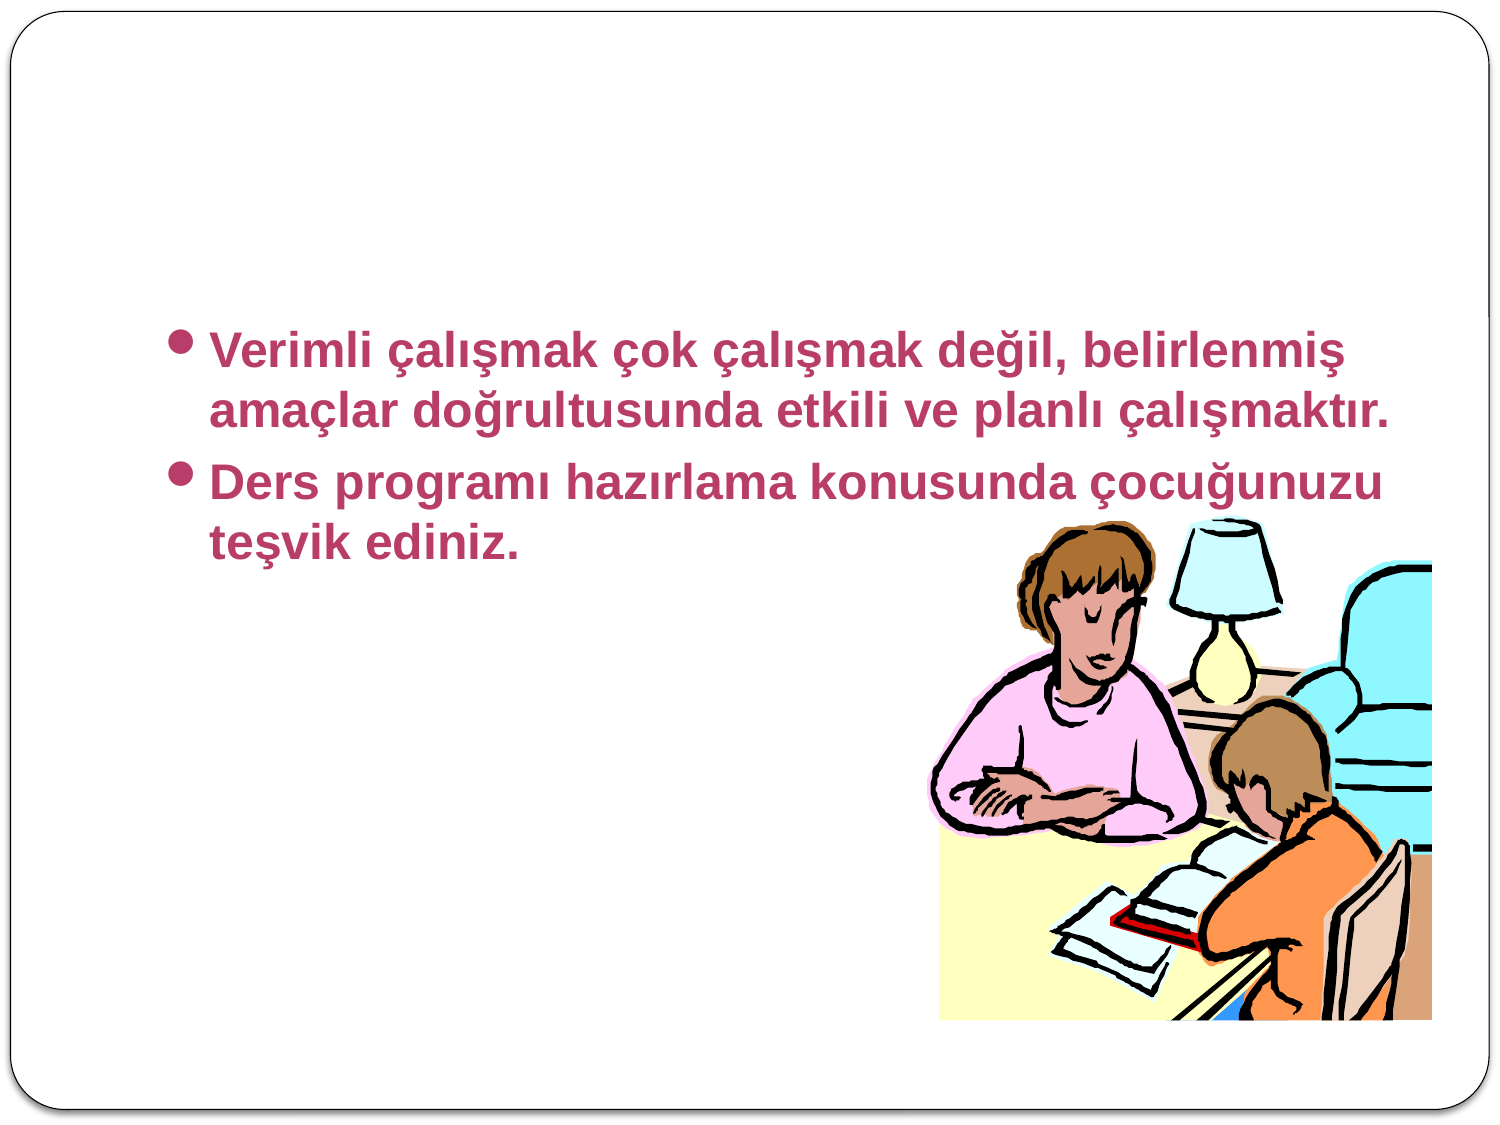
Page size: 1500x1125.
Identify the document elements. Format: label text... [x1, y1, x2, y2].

list Verimli çalışmak çok çalışmak değil, belirlenmiş amaçlar doğrultusunda etkili ve planlı çalışmaktır. Ders programı hazırlama konusunda çocuğunuzu teşvik ediniz. [150, 237, 1425, 988]
picture [926, 514, 1436, 1024]
